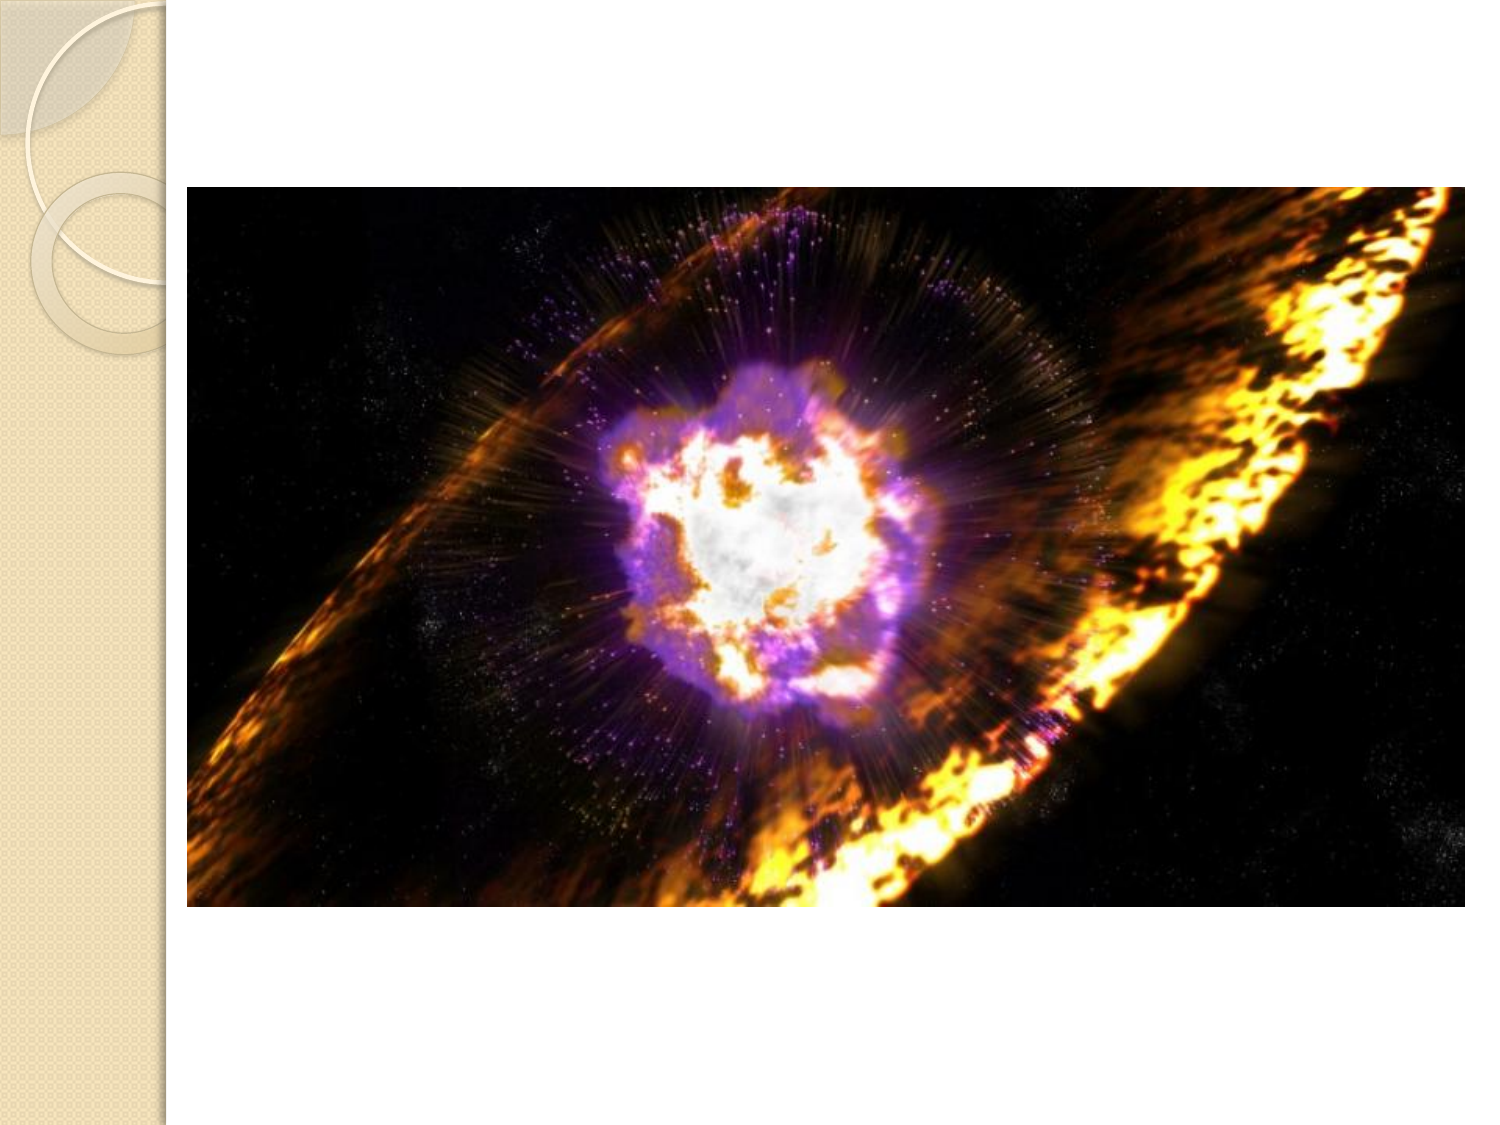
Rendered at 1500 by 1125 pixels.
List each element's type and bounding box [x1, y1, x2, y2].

picture [187, 187, 1466, 907]
